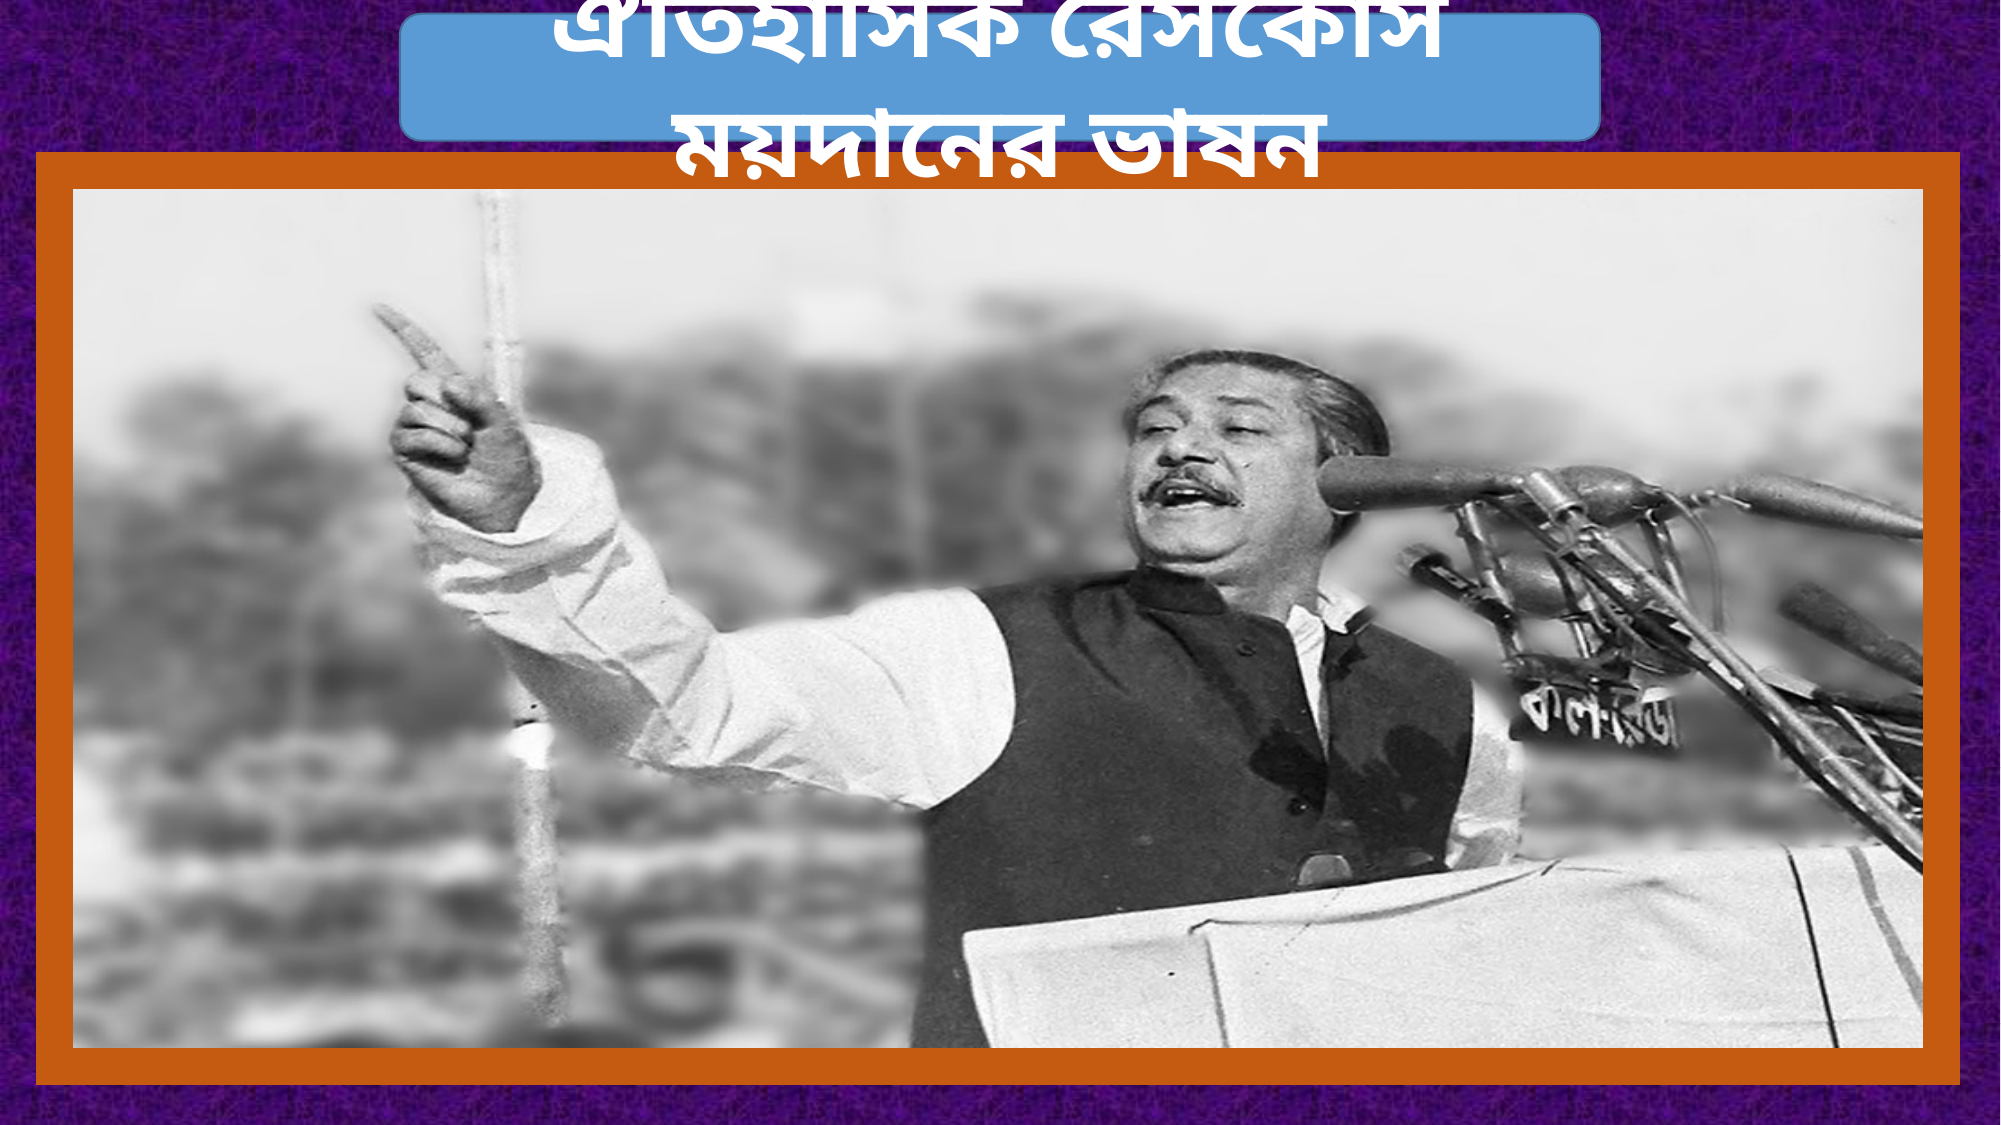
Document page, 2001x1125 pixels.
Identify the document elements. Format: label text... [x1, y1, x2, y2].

text_box ঐতিহাসিক রেসকোর্স ময়দানের ভাষন [398, 12, 1602, 142]
picture [0, 0, 2001, 1125]
